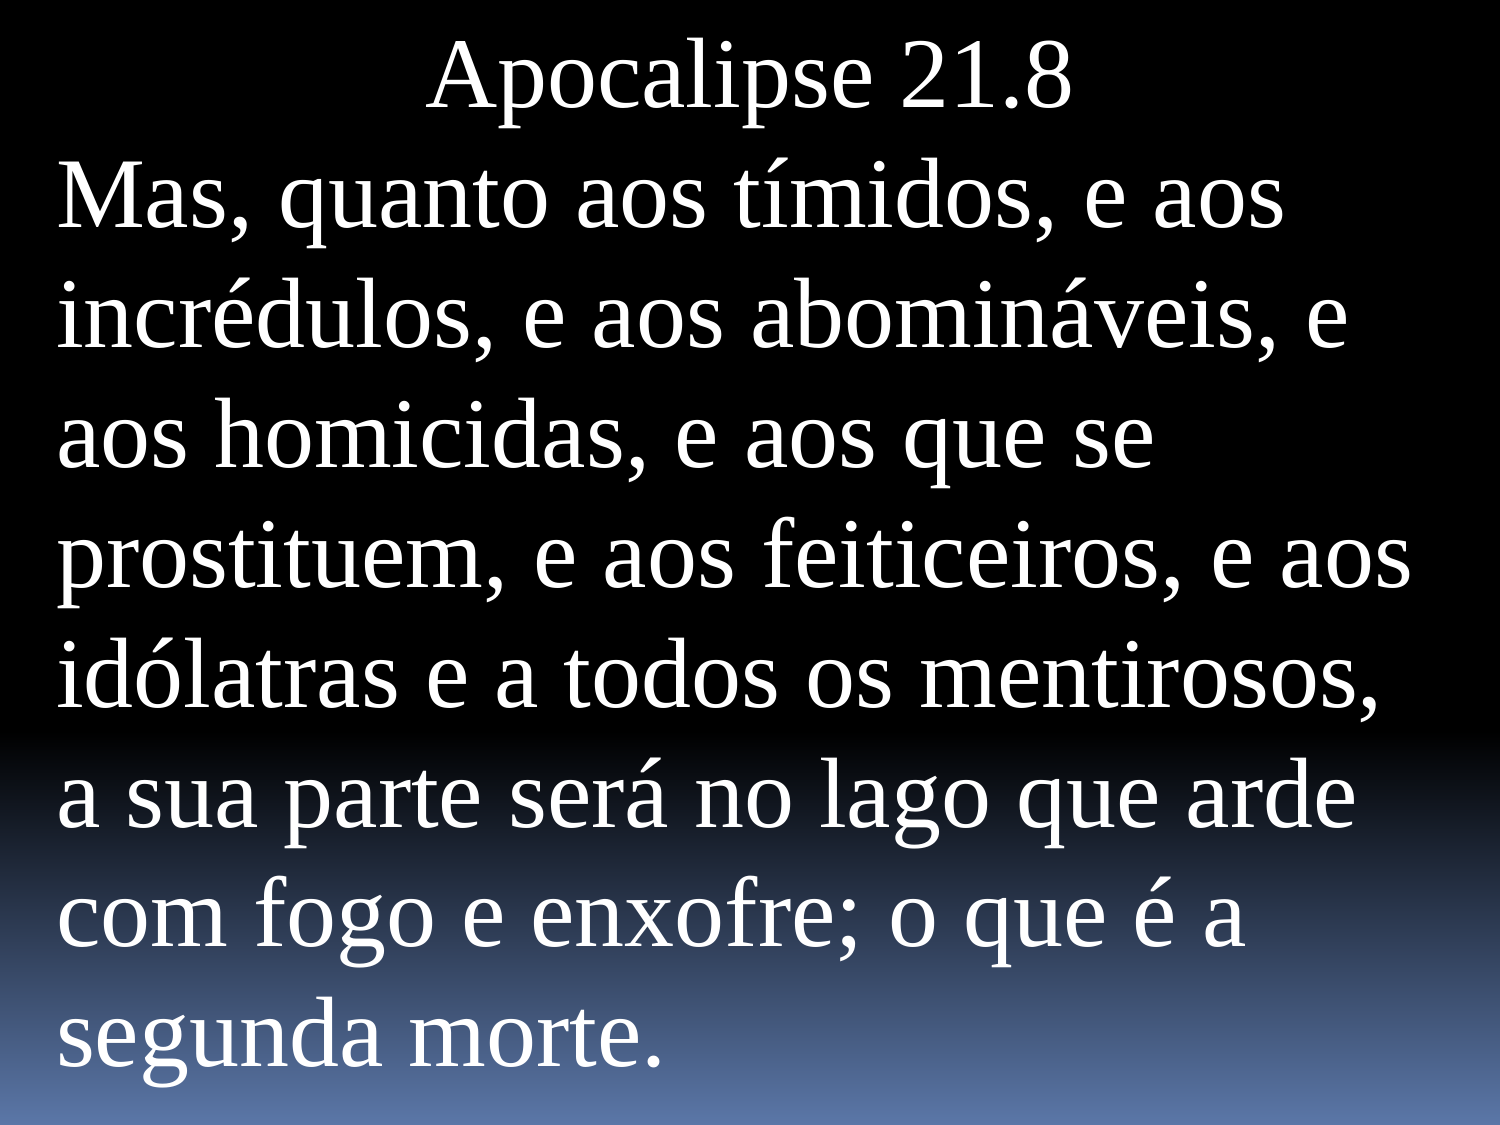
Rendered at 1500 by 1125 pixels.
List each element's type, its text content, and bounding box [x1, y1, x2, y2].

text_box Apocalipse 21.8 Mas, quanto aos tímidos, e aos incrédulos, e aos abomináveis, e aos homicidas, e aos que se prostituem, e aos feiticeiros, e aos idólatras e a todos os mentirosos, a sua parte será no lago que arde com fogo e enxofre; o que é a segunda morte. [41, 0, 1459, 1125]
